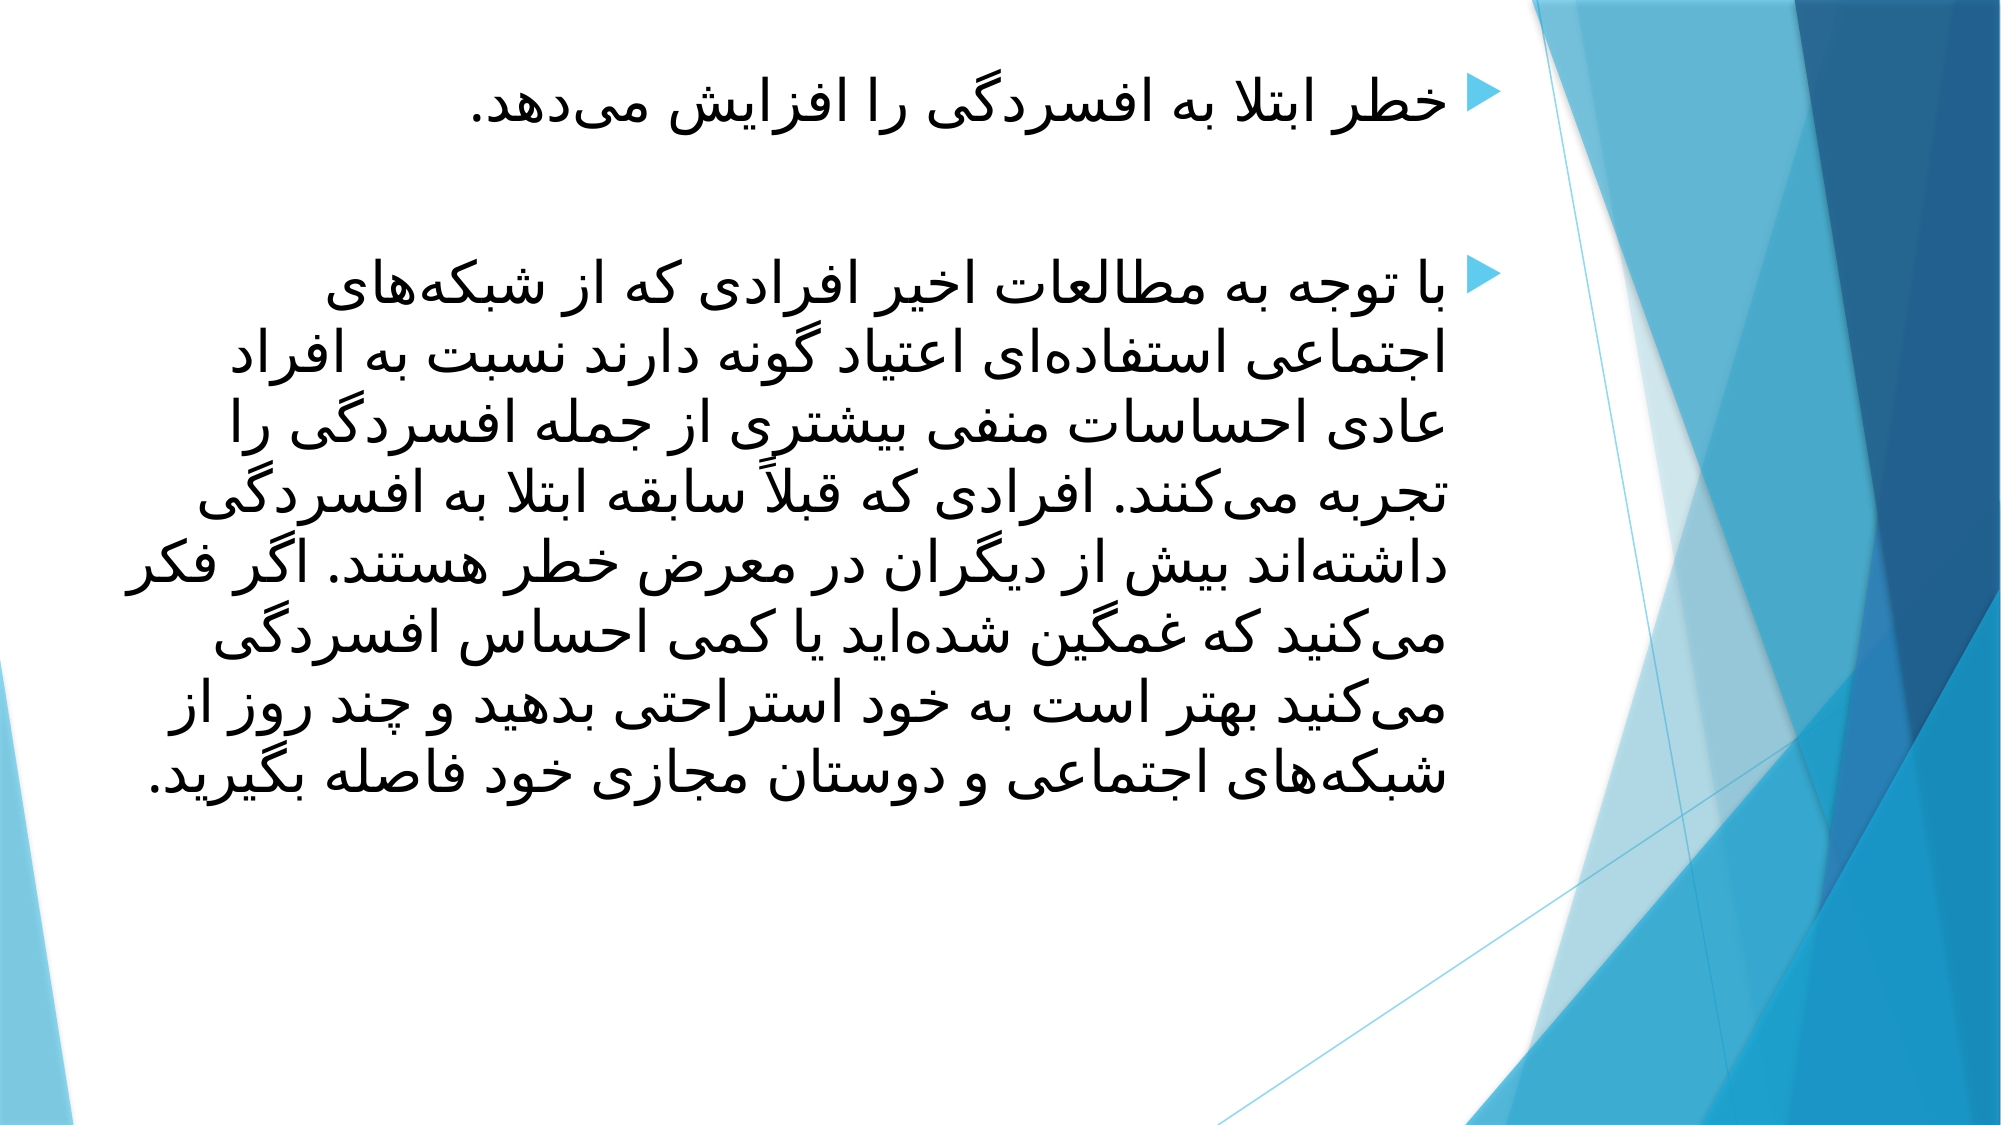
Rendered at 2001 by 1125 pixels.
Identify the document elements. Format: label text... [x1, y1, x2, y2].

list خطر ابتلا به افسردگی را افزایش می‌دهد. با توجه به مطالعات اخیر افرادی که از شبکه‌های اجتماعی استفاده‌ای اعتیاد گونه دارند نسبت به افراد عادی احساسات منفی بیشتری از جمله افسردگی را تجربه می‌کنند. افرادی که قبلاً سابقه ابتلا به افسردگی داشته‌اند بیش از دیگران در معرض خطر هستند. اگر فکر می‌کنید که غمگین شده‌اید یا کمی احساس افسردگی می‌کنید بهتر است به خود استراحتی بدهید و چند روز از شبکه‌های اجتماعی و دوستان مجازی خود فاصله بگیرید. [111, 55, 1522, 992]
